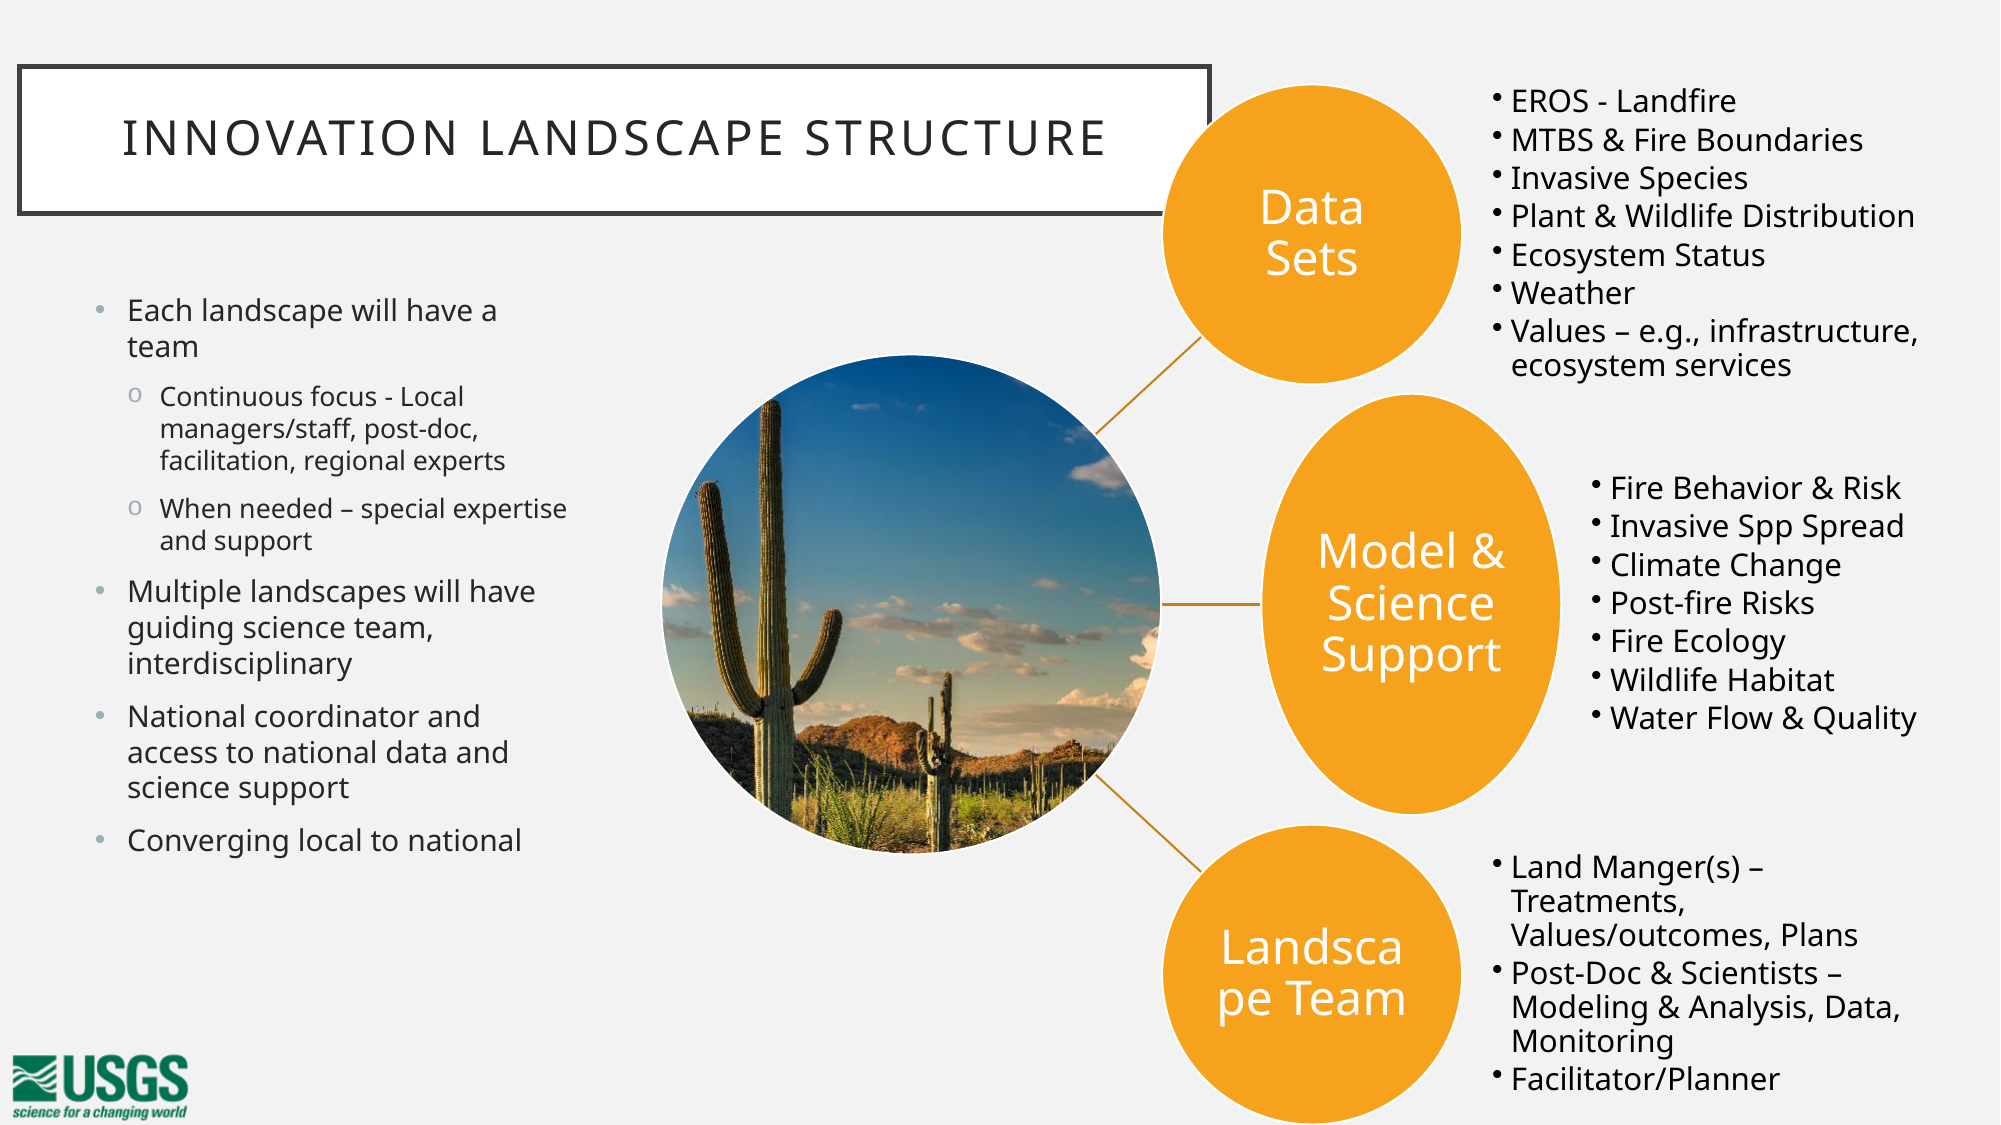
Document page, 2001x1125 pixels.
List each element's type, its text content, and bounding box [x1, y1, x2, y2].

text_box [644, 84, 2000, 1125]
picture [7, 1031, 193, 1125]
title Innovation Landscape Structure [17, 64, 1212, 216]
list Each landscape will have a team Continuous focus - Local managers/staff, post-doc, facilitation, regional experts When needed – special expertise and support Multiple landscapes will have guiding science team, interdisciplinary National coordinator and access to national data and science support Converging local to national [79, 283, 585, 866]
